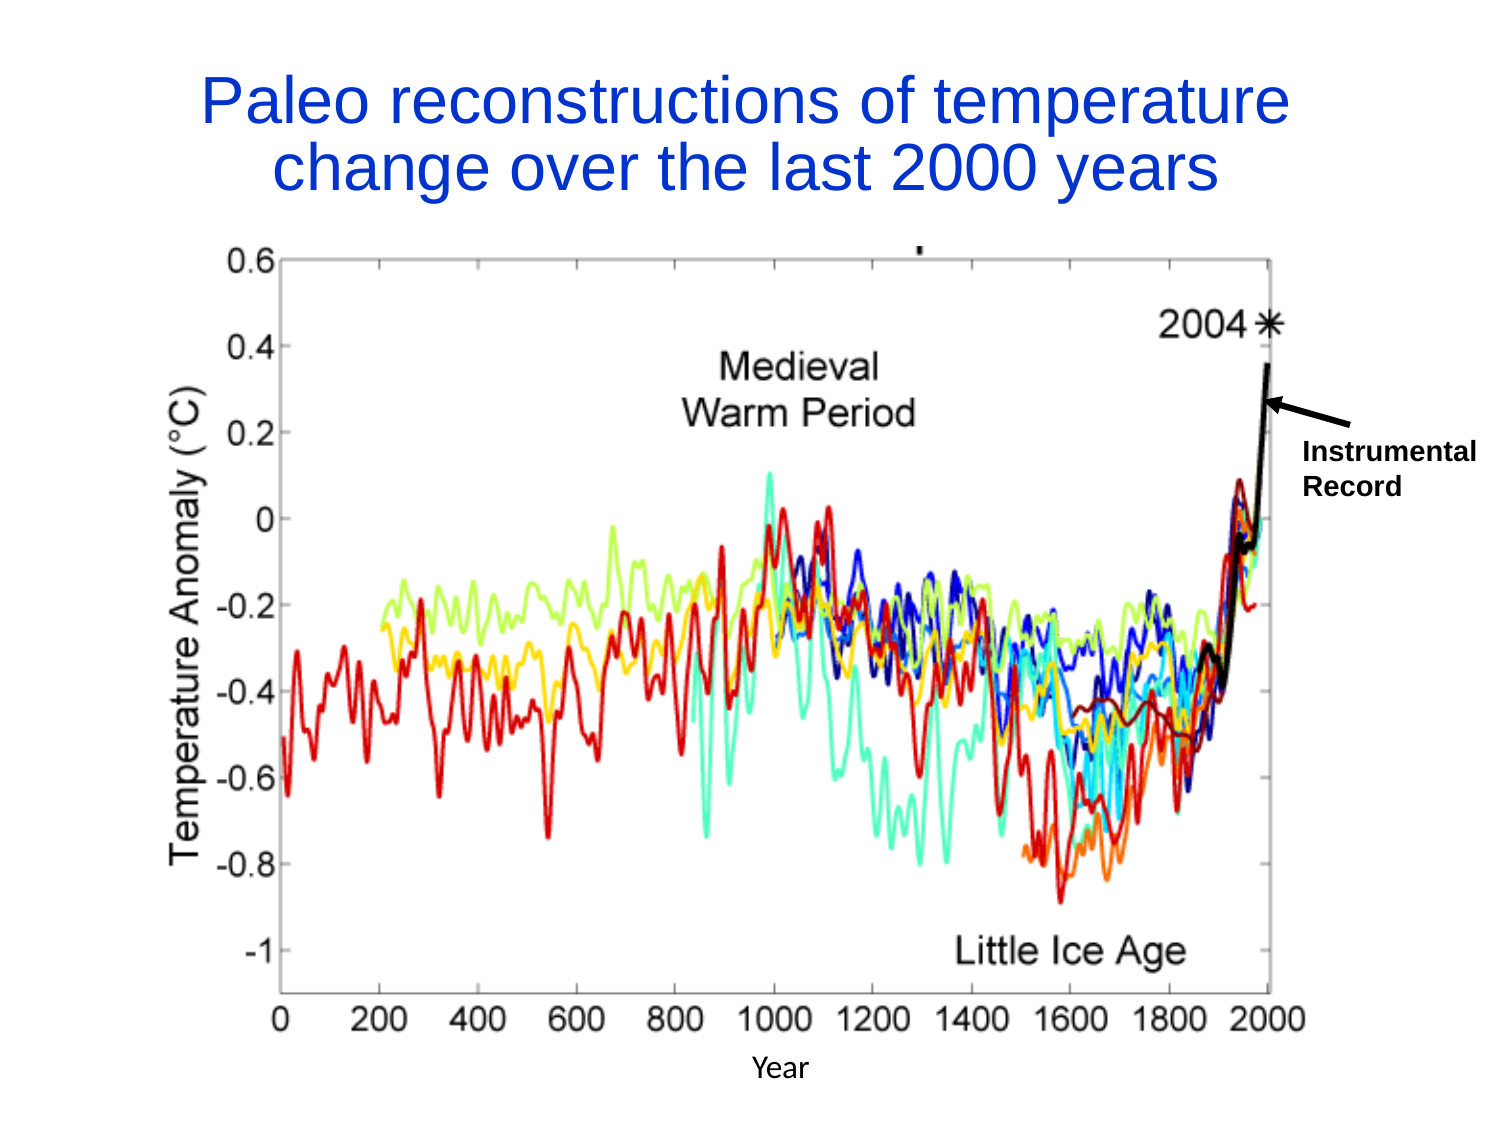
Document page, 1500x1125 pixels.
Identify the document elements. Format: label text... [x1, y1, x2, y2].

text_box Year [737, 1037, 888, 1093]
title Paleo reconstructions of temperature change over the last 2000 years [99, 28, 1394, 246]
picture [162, 246, 1313, 1037]
text_box Instrumental Record [1313, 424, 1500, 510]
